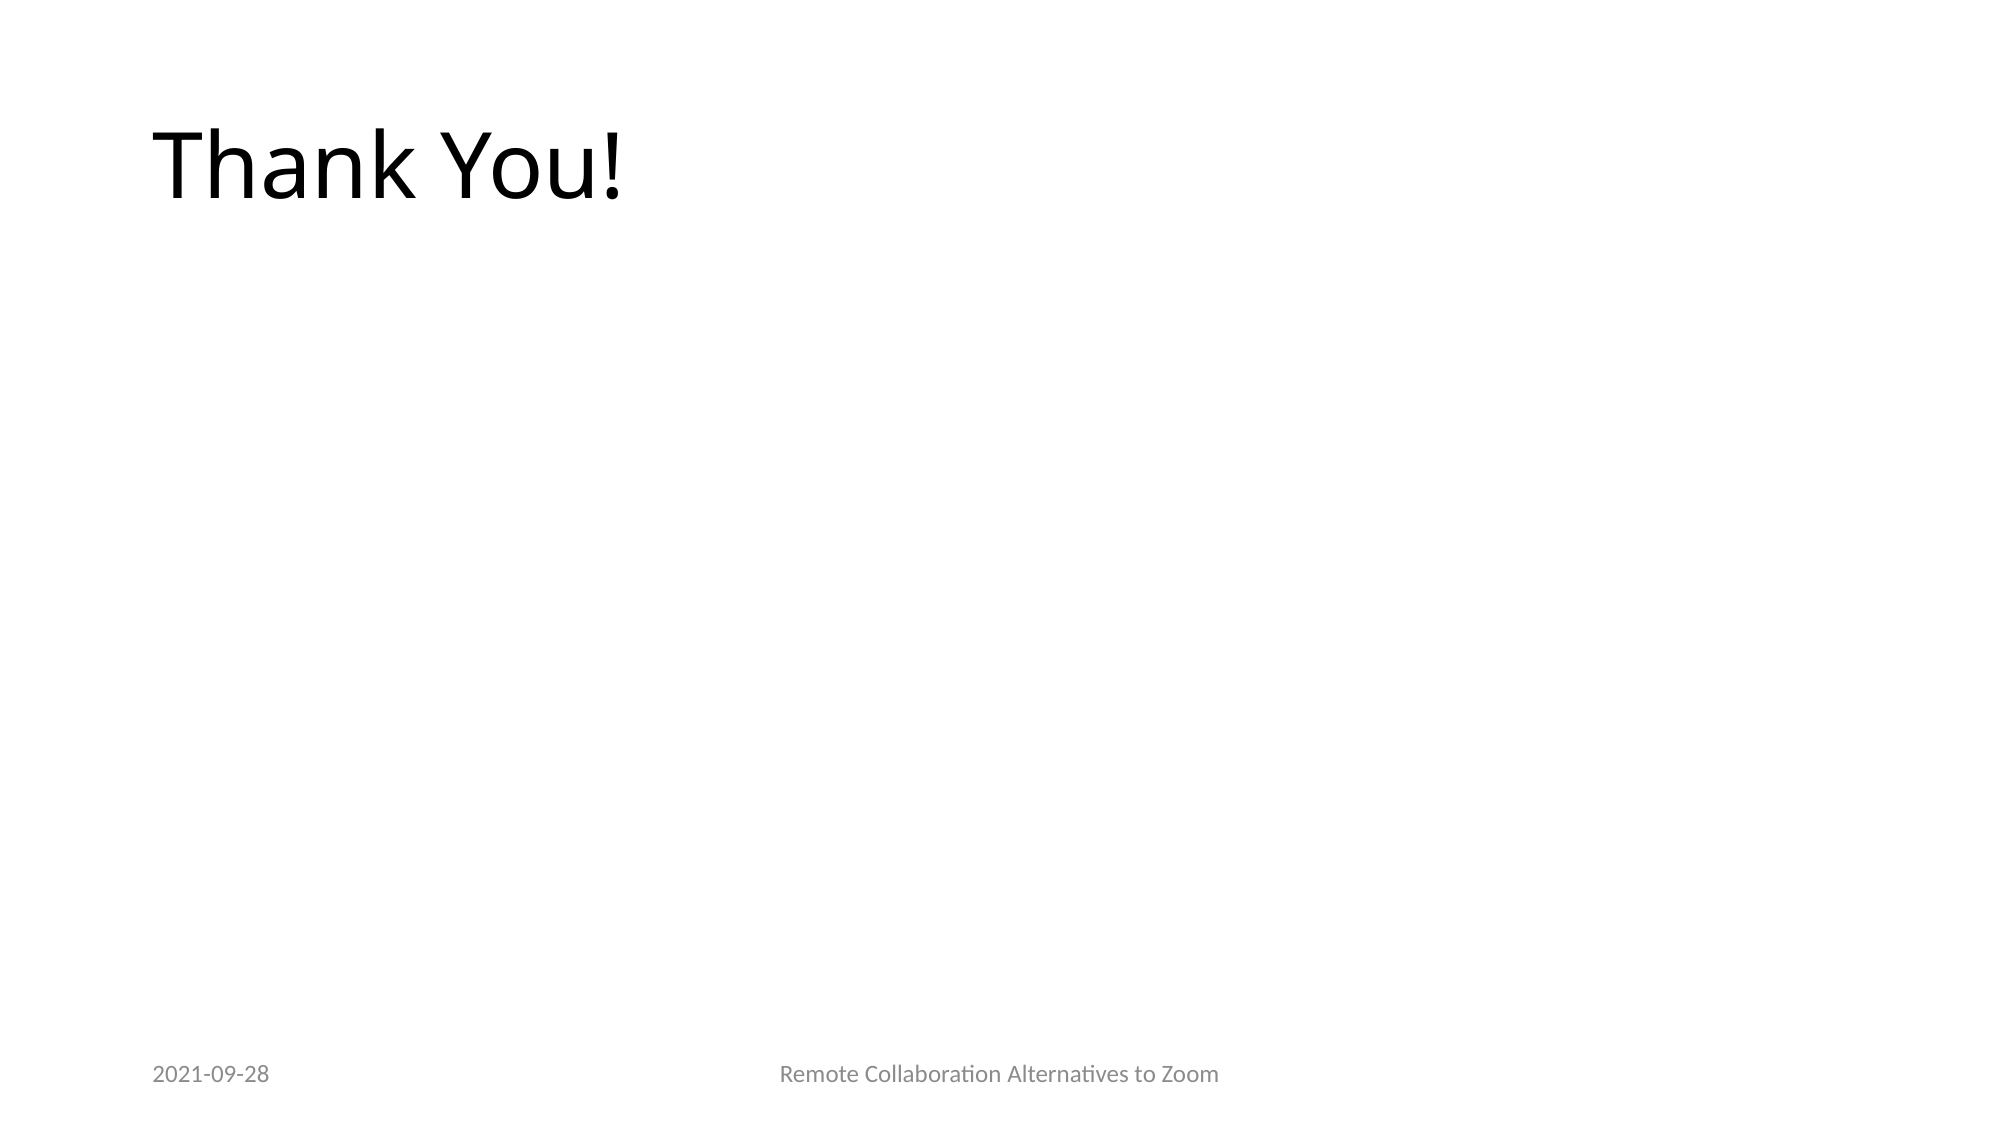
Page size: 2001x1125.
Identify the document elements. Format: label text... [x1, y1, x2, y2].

title Thank You! [137, 59, 1863, 278]
footer Remote Collaboration Alternatives to Zoom [662, 1042, 1338, 1103]
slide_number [137, 1042, 588, 1103]
